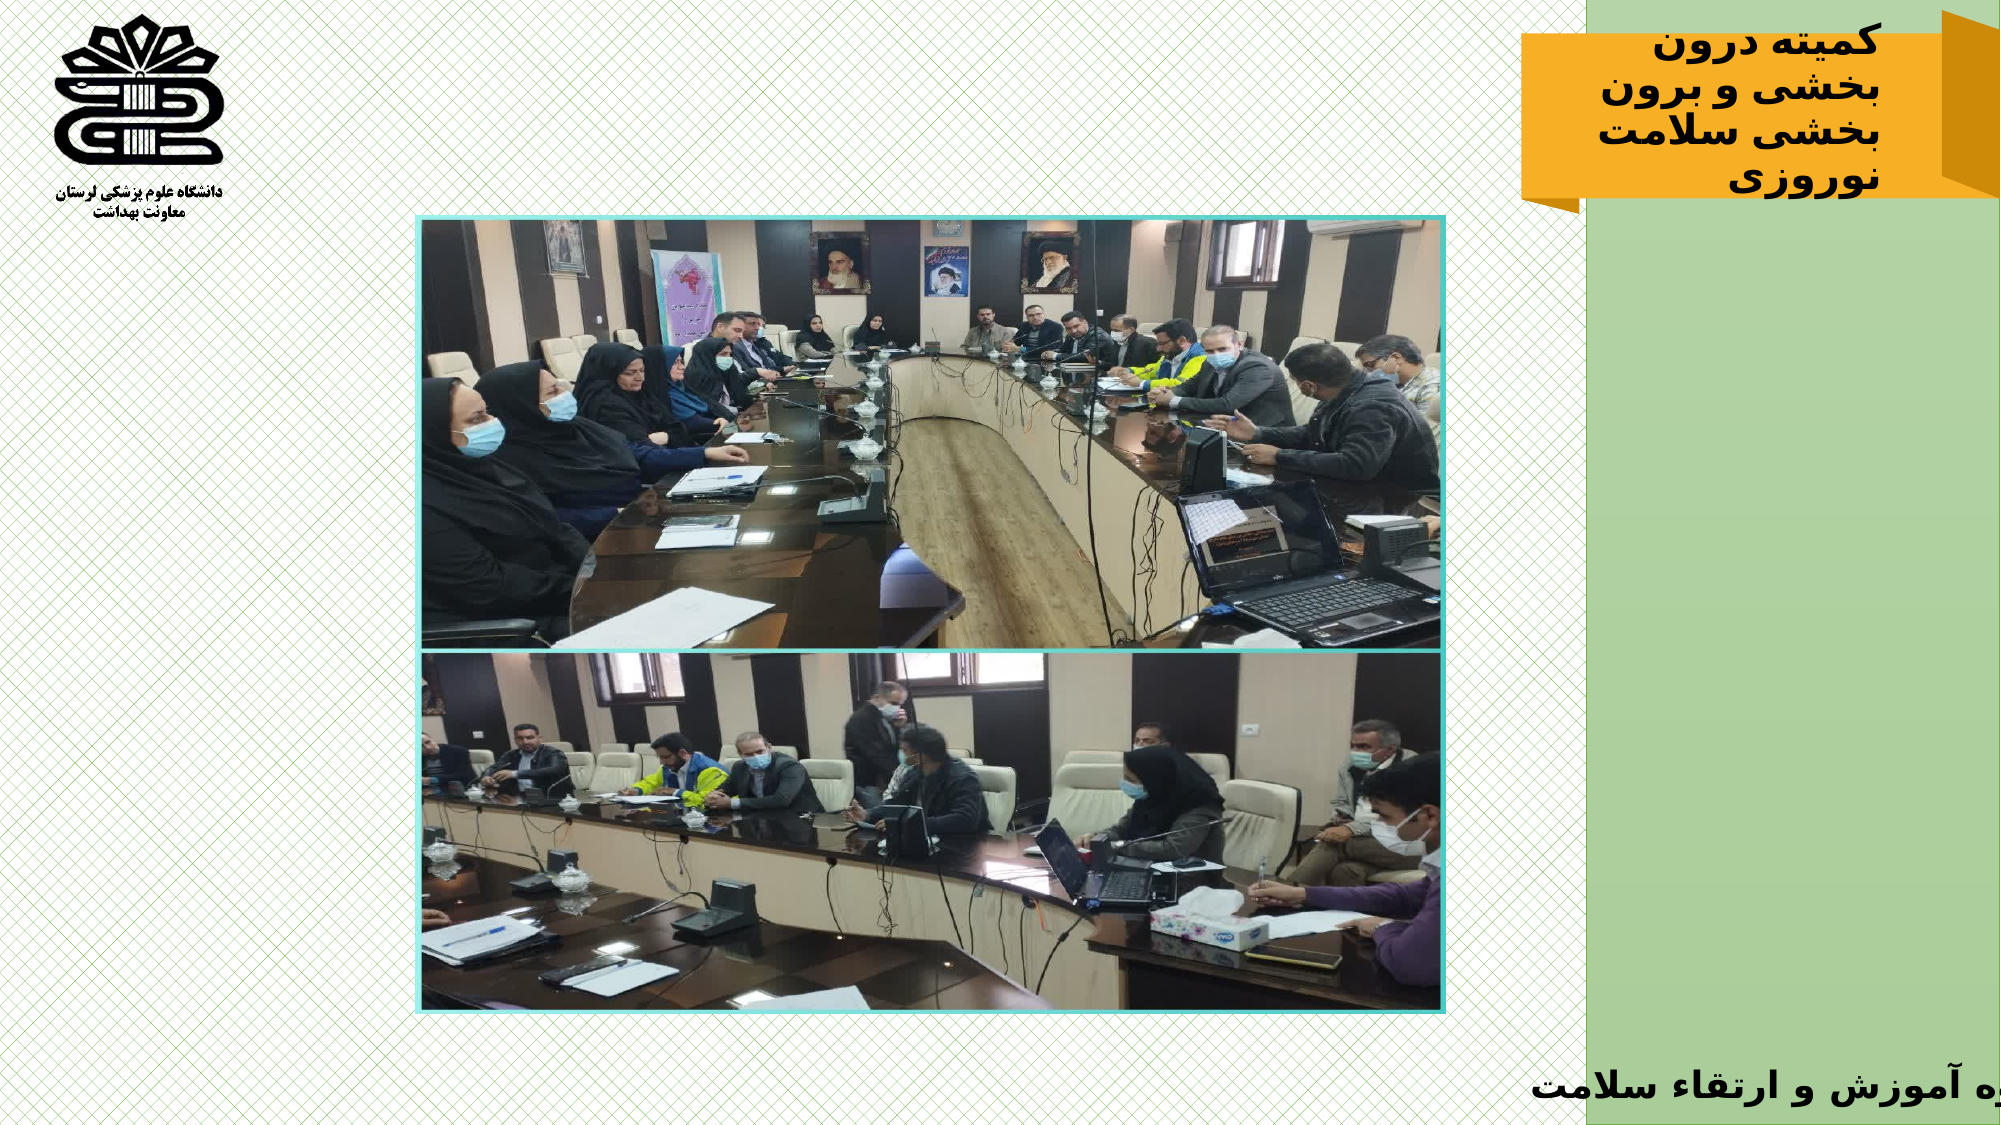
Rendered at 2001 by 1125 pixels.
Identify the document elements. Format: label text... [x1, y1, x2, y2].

picture [2, 0, 280, 341]
title کمیته درون بخشی و برون بخشی سلامت نوروزی [1540, 0, 1897, 218]
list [415, 215, 1446, 1014]
